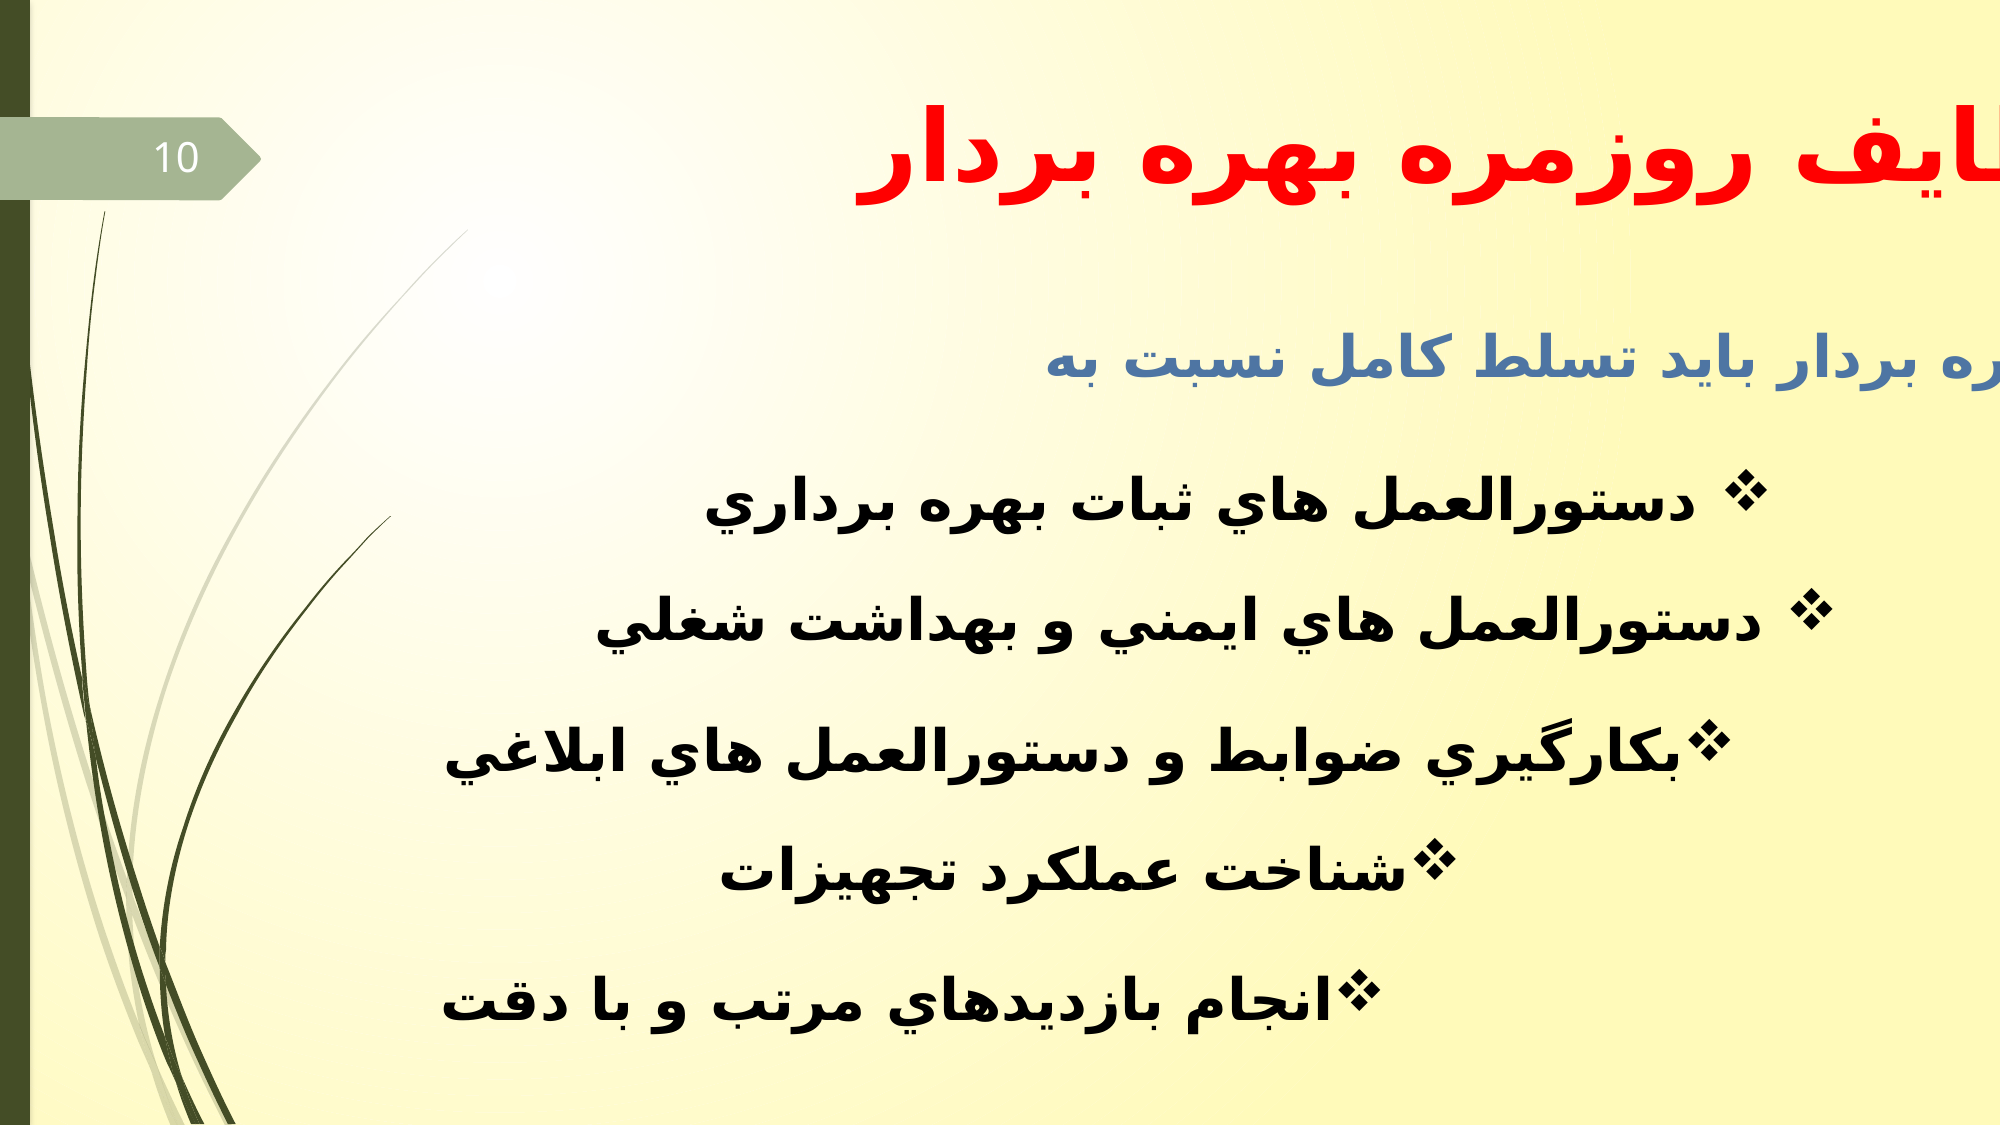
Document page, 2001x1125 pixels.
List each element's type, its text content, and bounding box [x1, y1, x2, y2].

slide_number 10 [87, 129, 216, 190]
text_box دستورالعمل هاي ايمني و بهداشت شغلي [579, 574, 1854, 660]
text_box انجام بازديدهاي مرتب و با دقت [405, 955, 1402, 1040]
text_box بكارگيري ضوابط و دستورالعمل هاي ابلاغي [428, 705, 1752, 790]
text_box شناخت عملكرد تجهيزات [703, 824, 1477, 910]
text_box دستورالعمل هاي ثبات بهره برداري [509, 450, 1789, 540]
text_box وظايف روزمره بهره بردار [845, 66, 2000, 210]
text_box بهره بردار باید تسلط كامل نسبت به : [1029, 312, 2000, 397]
